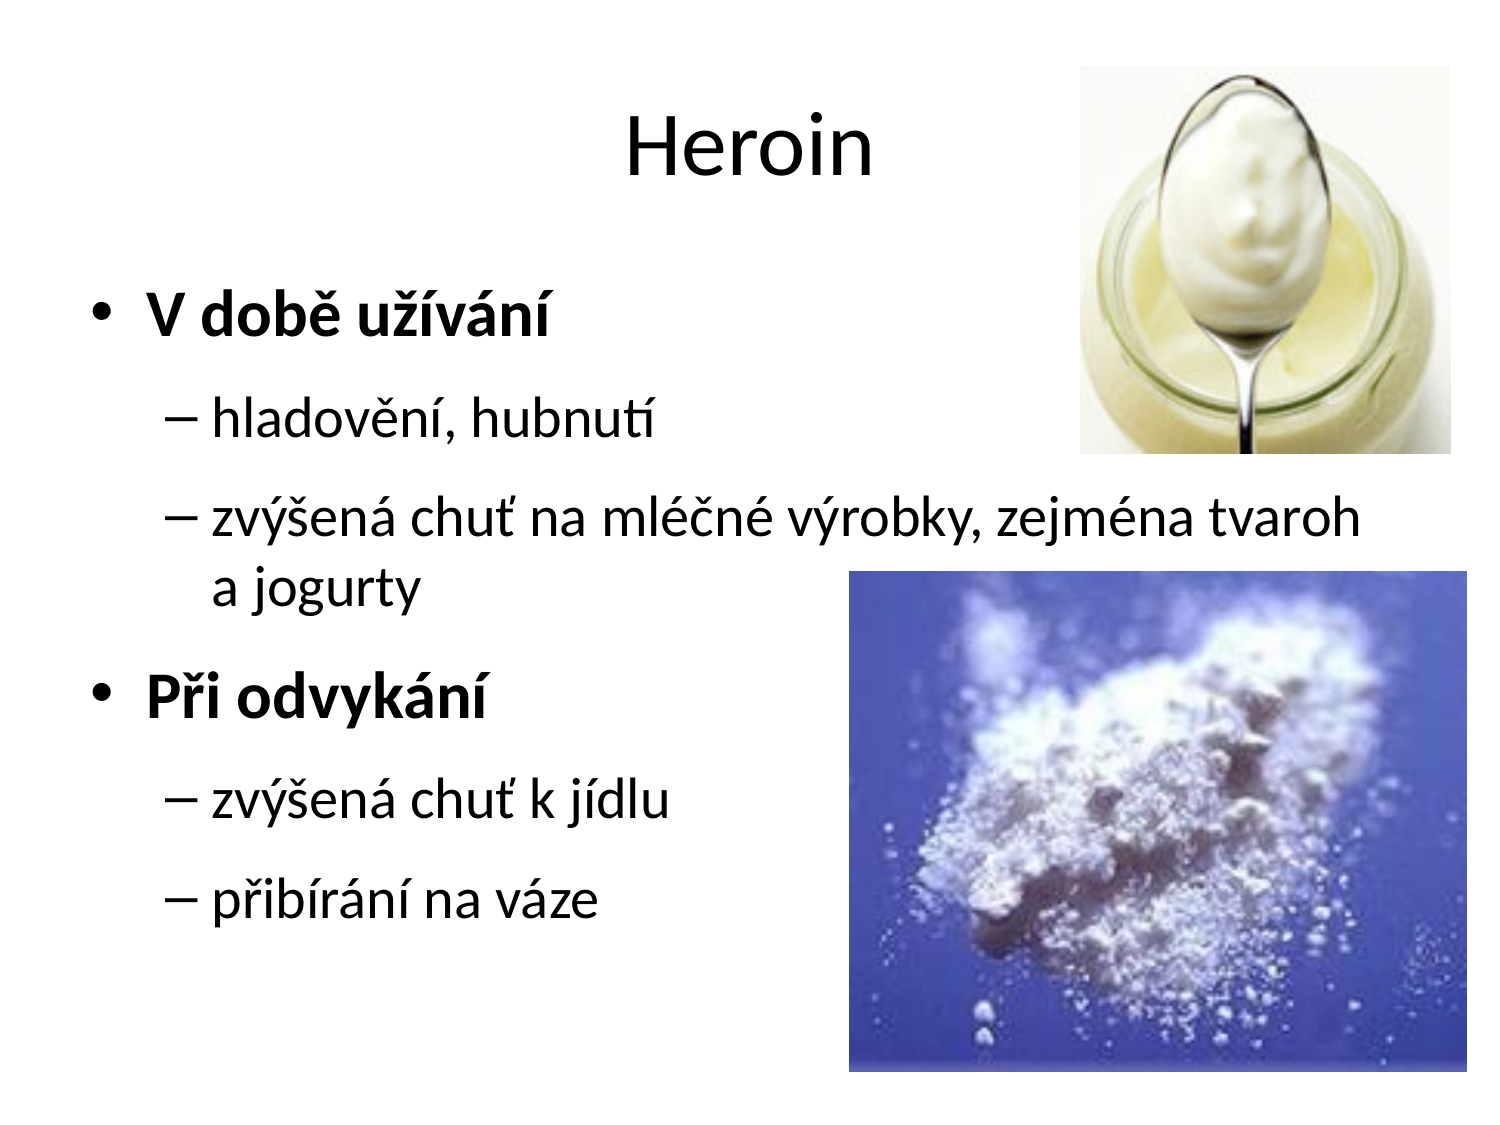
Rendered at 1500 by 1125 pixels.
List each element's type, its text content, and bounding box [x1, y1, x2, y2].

picture [1080, 66, 1452, 455]
picture [849, 571, 1467, 1072]
title Heroin [74, 44, 1426, 233]
list V době užívání hladovění, hubnutí zvýšená chuť na mléčné výrobky, zejména tvaroh a jogurty Při odvykání zvýšená chuť k jídlu přibírání na váze [74, 262, 1426, 1006]
